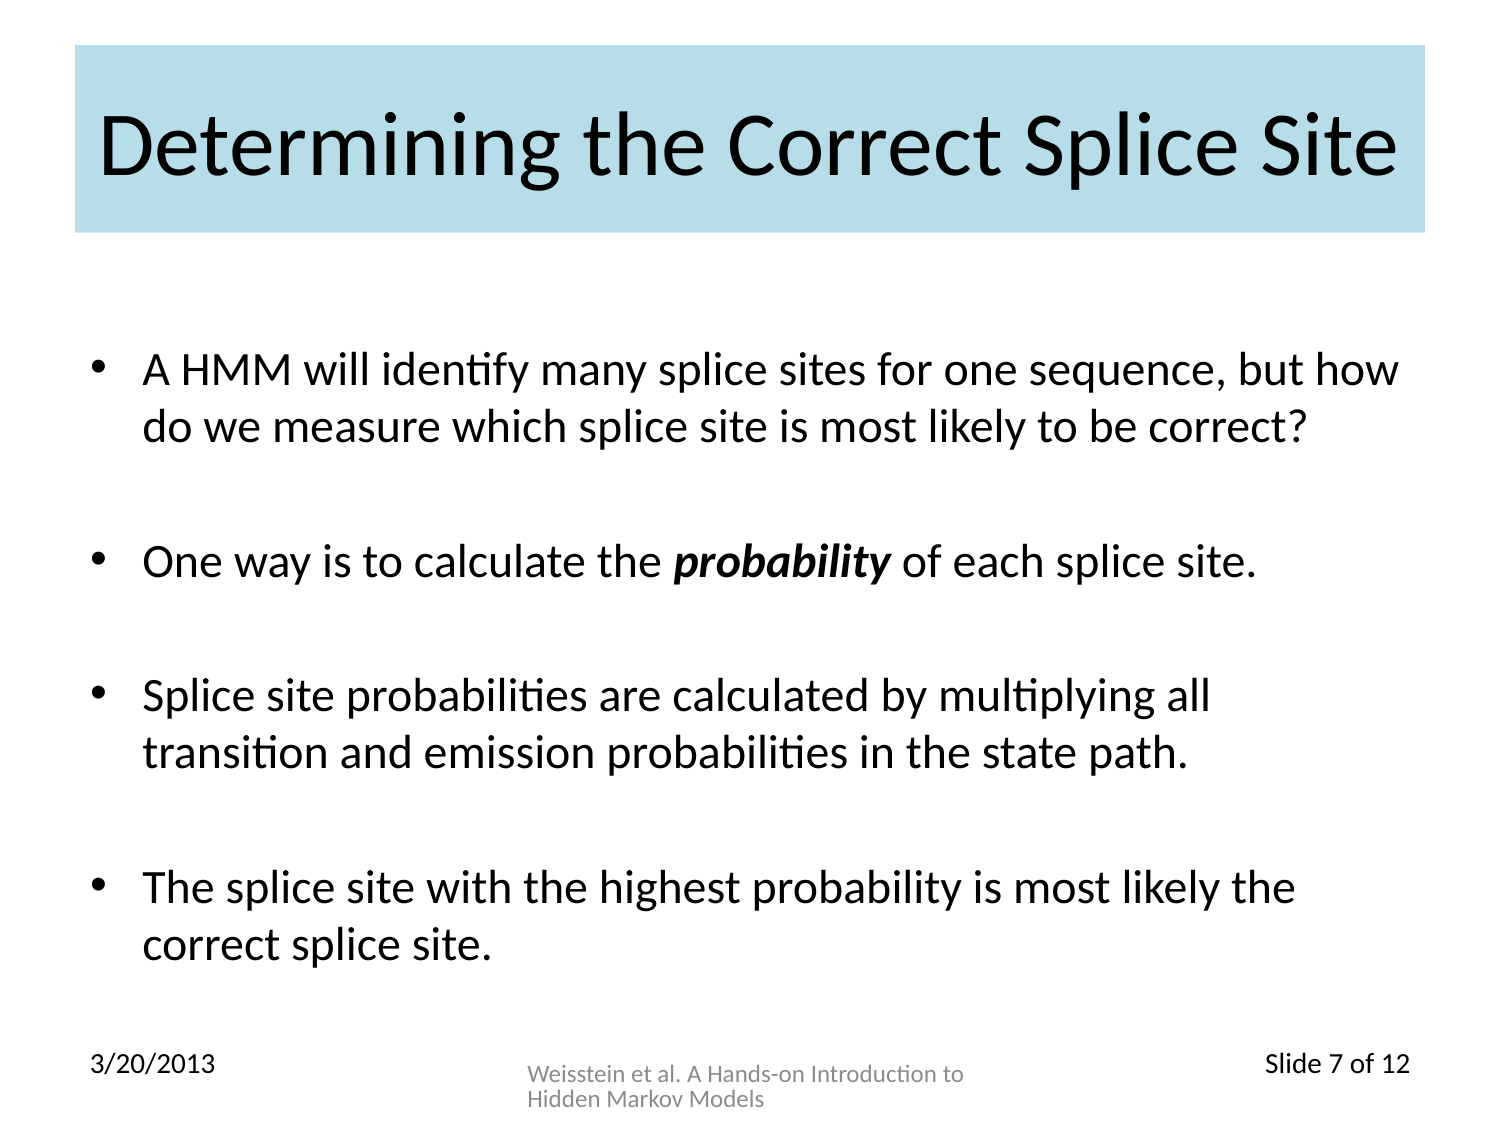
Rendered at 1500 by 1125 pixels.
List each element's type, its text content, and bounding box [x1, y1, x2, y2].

footer Weisstein et al. A Hands-on Introduction to Hidden Markov Models [512, 1042, 988, 1103]
title Determining the Correct Splice Site [75, 45, 1425, 233]
list A HMM will identify many splice sites for one sequence, but how do we measure which splice site is most likely to be correct? One way is to calculate the probability of each splice site. Splice site probabilities are calculated by multiplying all transition and emission probabilities in the state path. The splice site with the highest probability is most likely the correct splice site. [75, 262, 1425, 1005]
